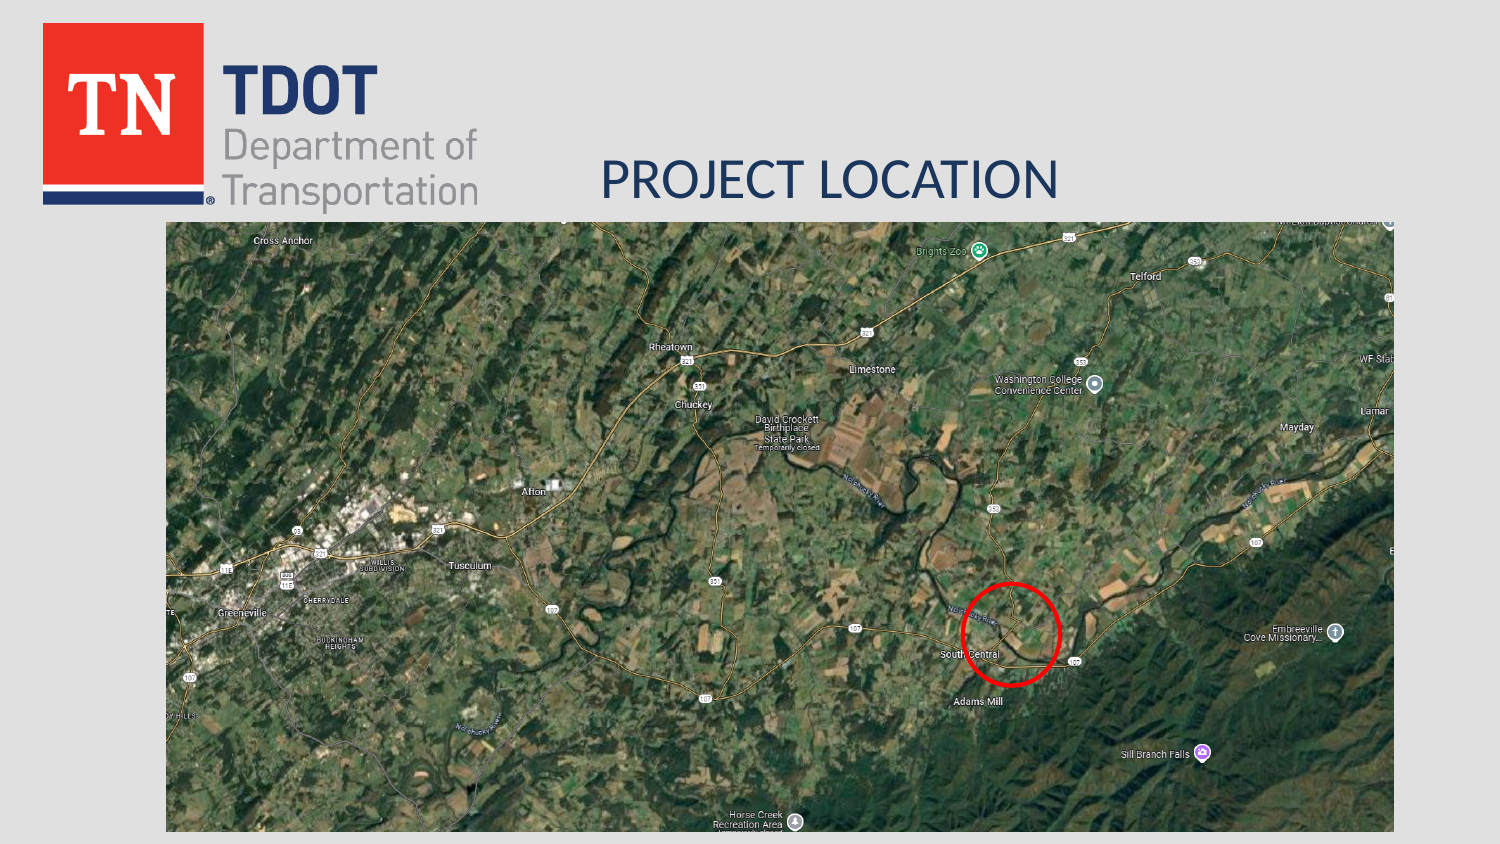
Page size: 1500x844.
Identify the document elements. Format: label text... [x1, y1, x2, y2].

text_box PROJECT LOCATION [480, 132, 1200, 220]
picture [43, 23, 477, 214]
picture [166, 221, 1394, 832]
